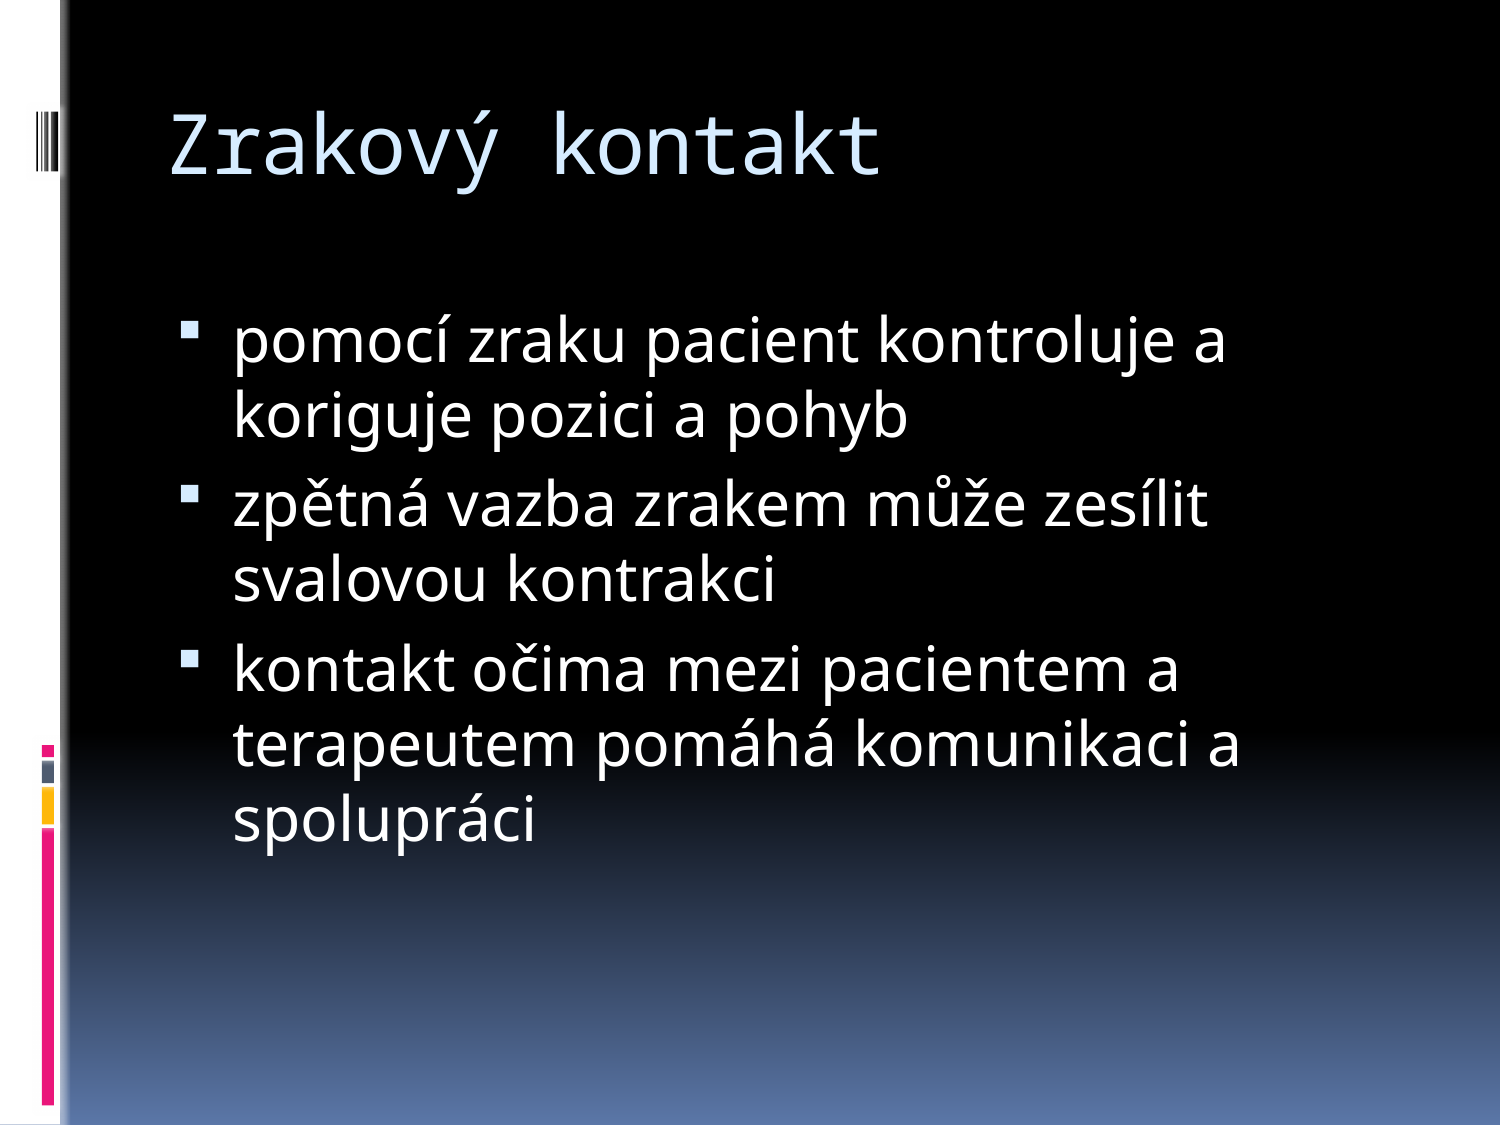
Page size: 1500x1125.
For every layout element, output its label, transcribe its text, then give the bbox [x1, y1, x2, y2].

title Zrakový kontakt [150, 83, 1425, 234]
list pomocí zraku pacient kontroluje a koriguje pozici a pohyb zpětná vazba zrakem může zesílit svalovou kontrakci kontakt očima mezi pacientem a terapeutem pomáhá komunikaci a spolupráci [150, 292, 1425, 1043]
